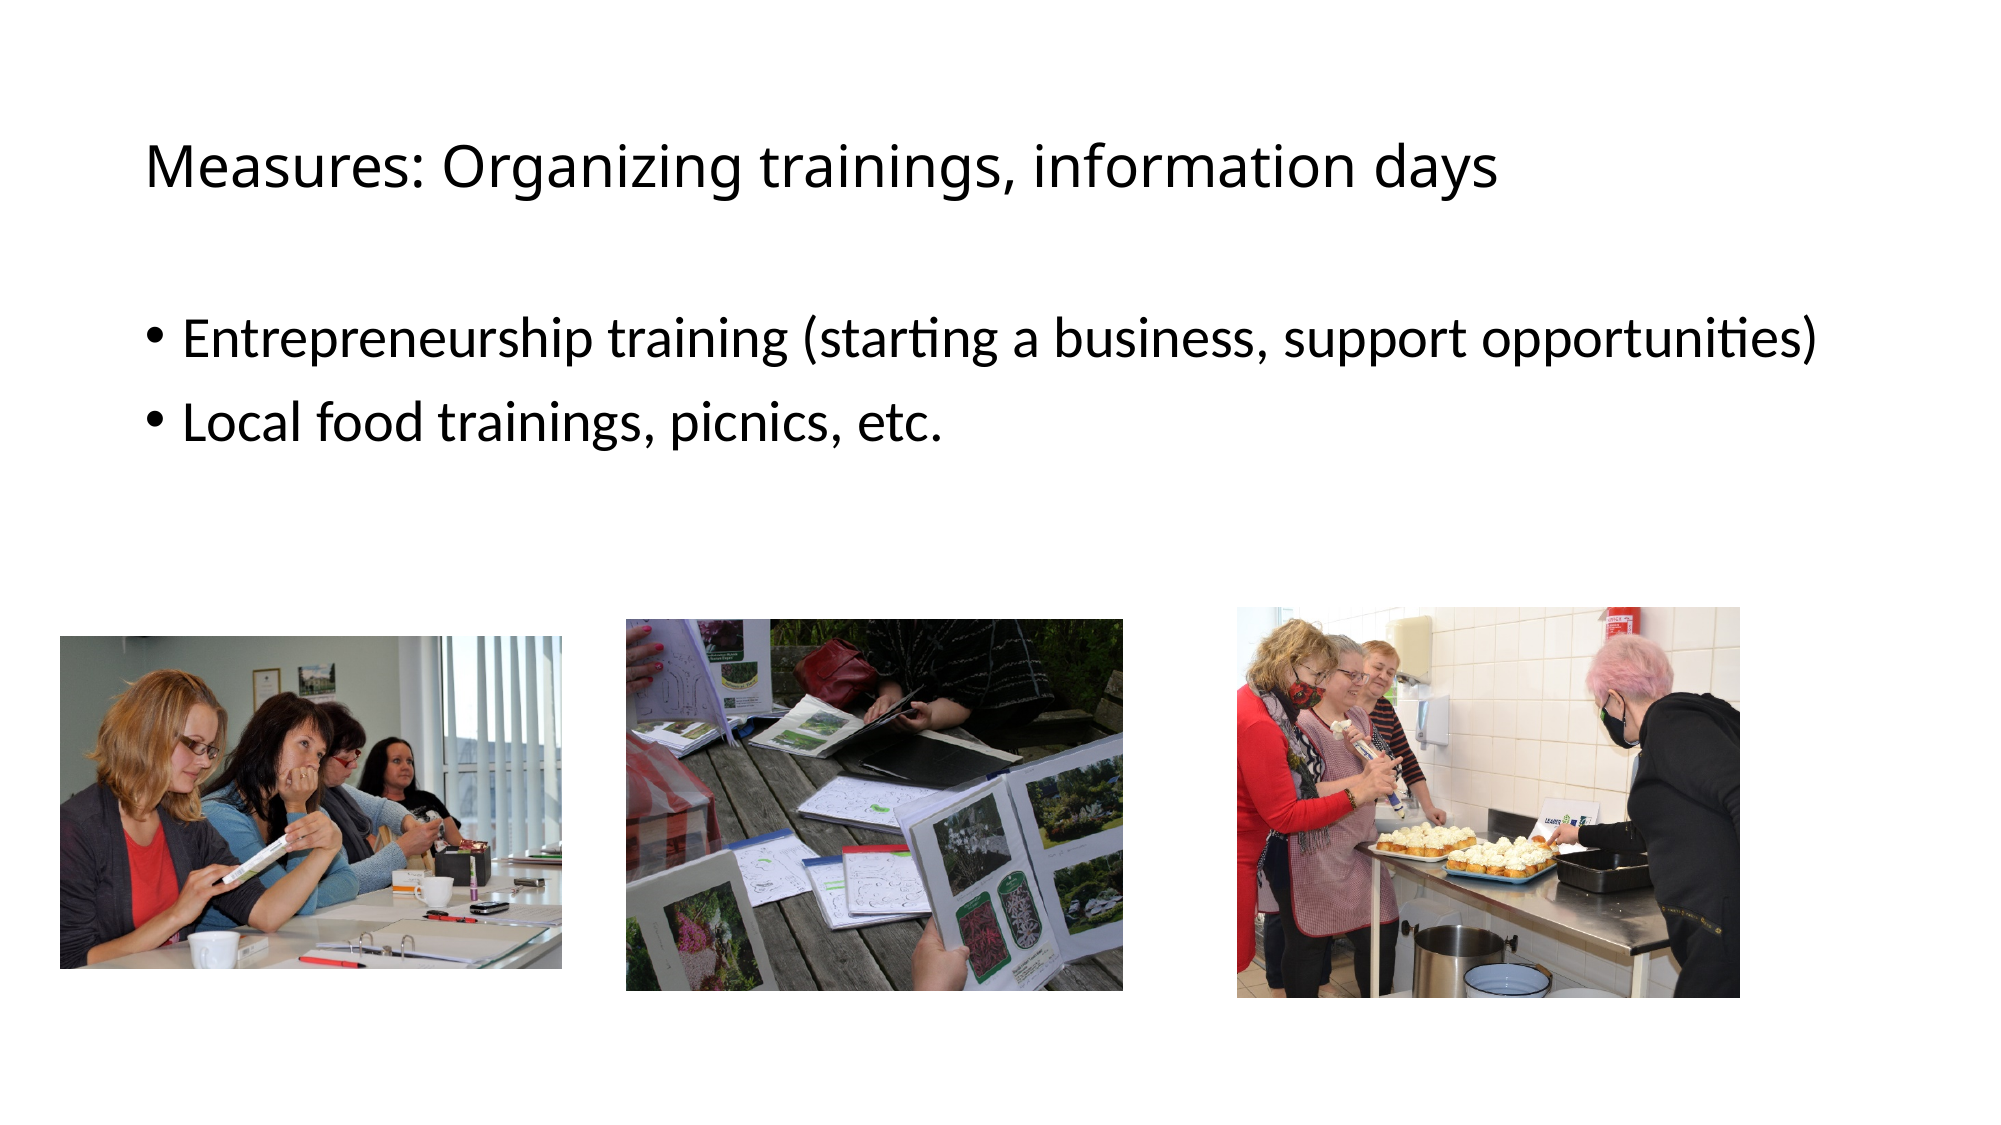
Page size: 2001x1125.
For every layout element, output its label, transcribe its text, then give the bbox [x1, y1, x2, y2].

picture [1237, 607, 1740, 999]
picture [626, 618, 1123, 992]
picture [60, 636, 562, 970]
list Entrepreneurship training (starting a business, support opportunities) Local food trainings, picnics, etc. [136, 298, 1863, 1014]
title Measures: Organizing trainings, information days [136, 59, 1863, 278]
